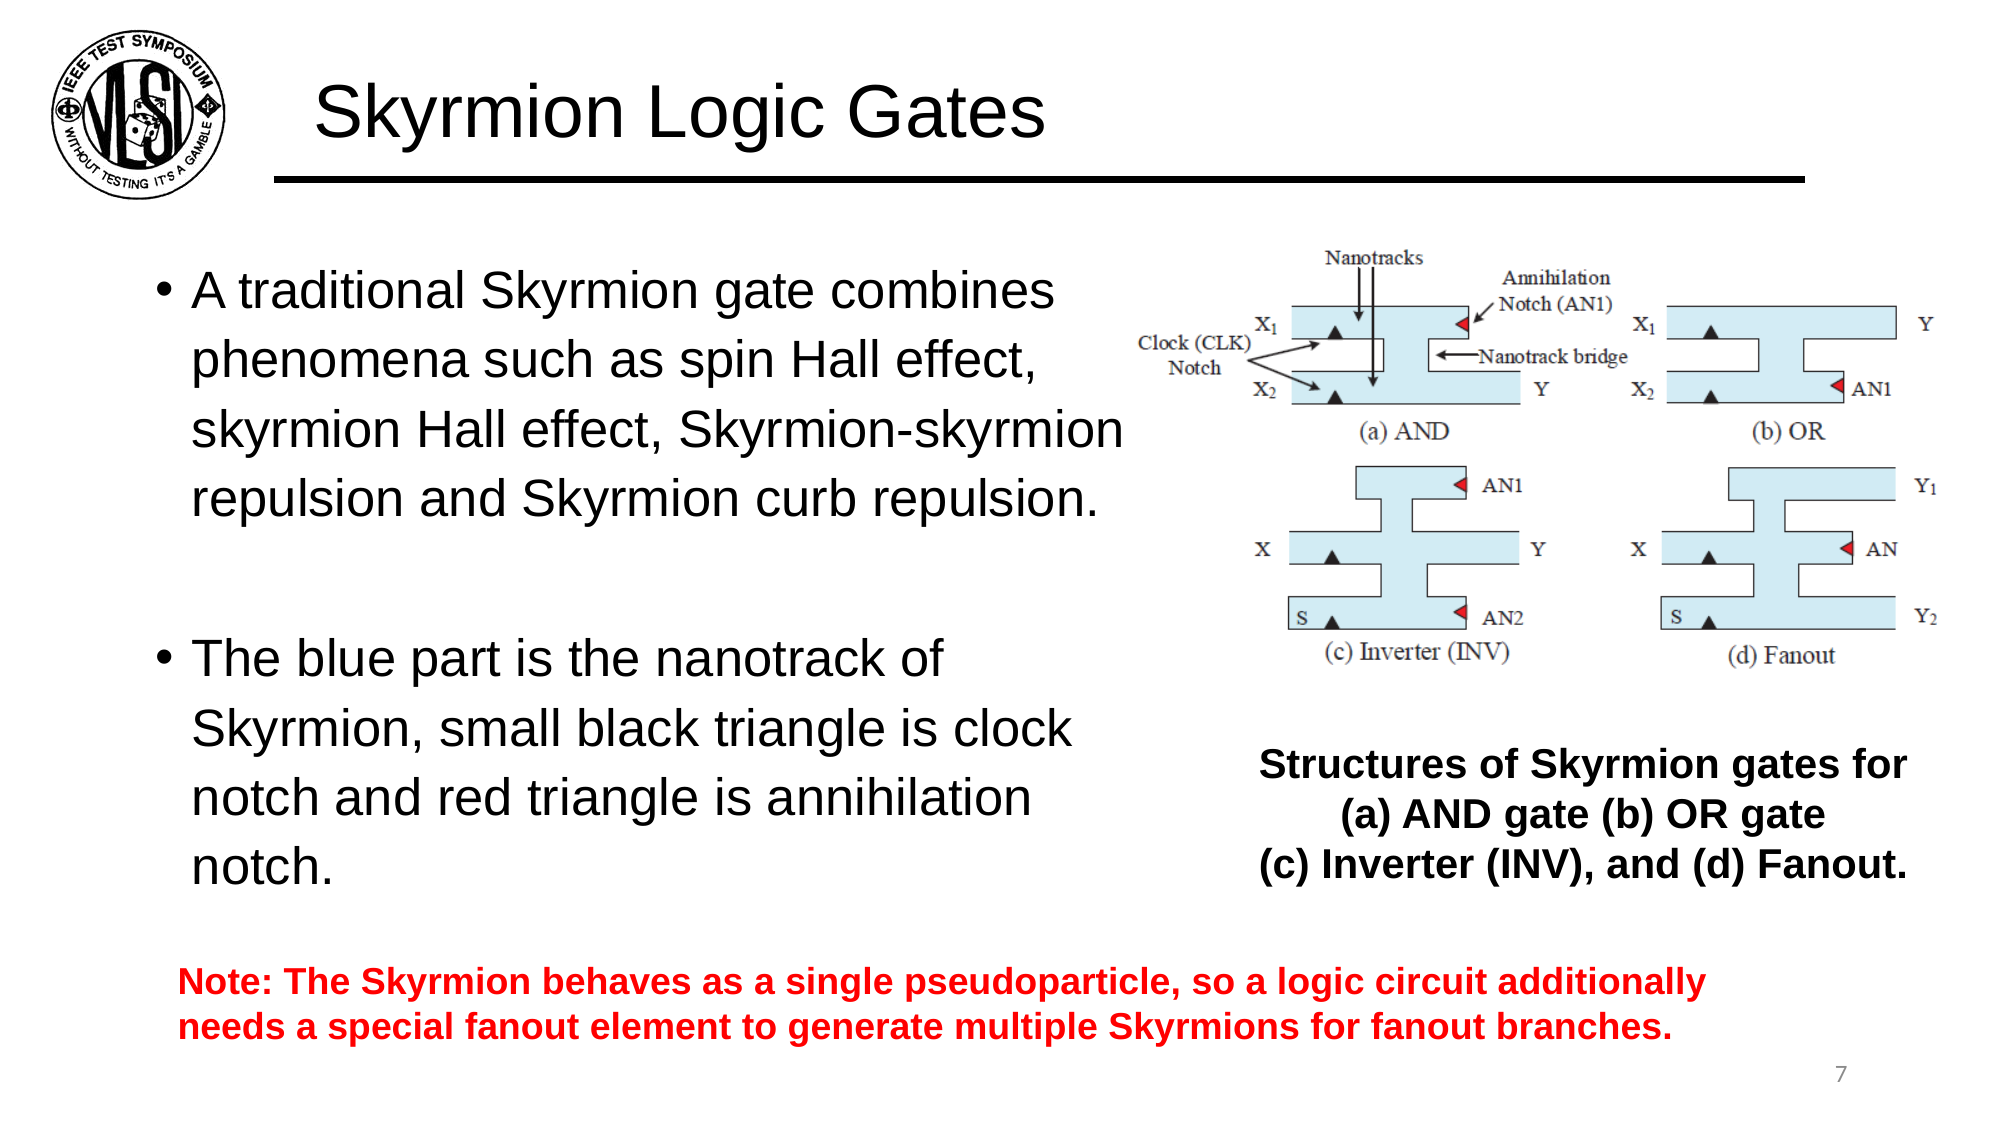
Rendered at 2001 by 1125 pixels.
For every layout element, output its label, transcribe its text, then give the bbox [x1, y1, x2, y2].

text_box Structures of Skyrmion gates for (a) AND gate (b) OR gate (c) Inverter (INV), and (d) Fanout. [1241, 729, 1925, 895]
slide_number 7 [1412, 1042, 1863, 1103]
title Skyrmion Logic Gates [298, 4, 1841, 222]
text_box Note: The Skyrmion behaves as a single pseudoparticle, so a logic circuit additionally needs a special fanout element to generate multiple Skyrmions for fanout branches. [162, 949, 1793, 1055]
picture [1113, 222, 1947, 675]
text_box A traditional Skyrmion gate combines phenomena such as spin Hall effect, skyrmion Hall effect, Skyrmion-skyrmion repulsion and Skyrmion curb repulsion. The blue part is the nanotrack of Skyrmion, small black triangle is clock notch and red triangle is annihilation notch. [140, 242, 1141, 957]
picture [42, 23, 239, 202]
